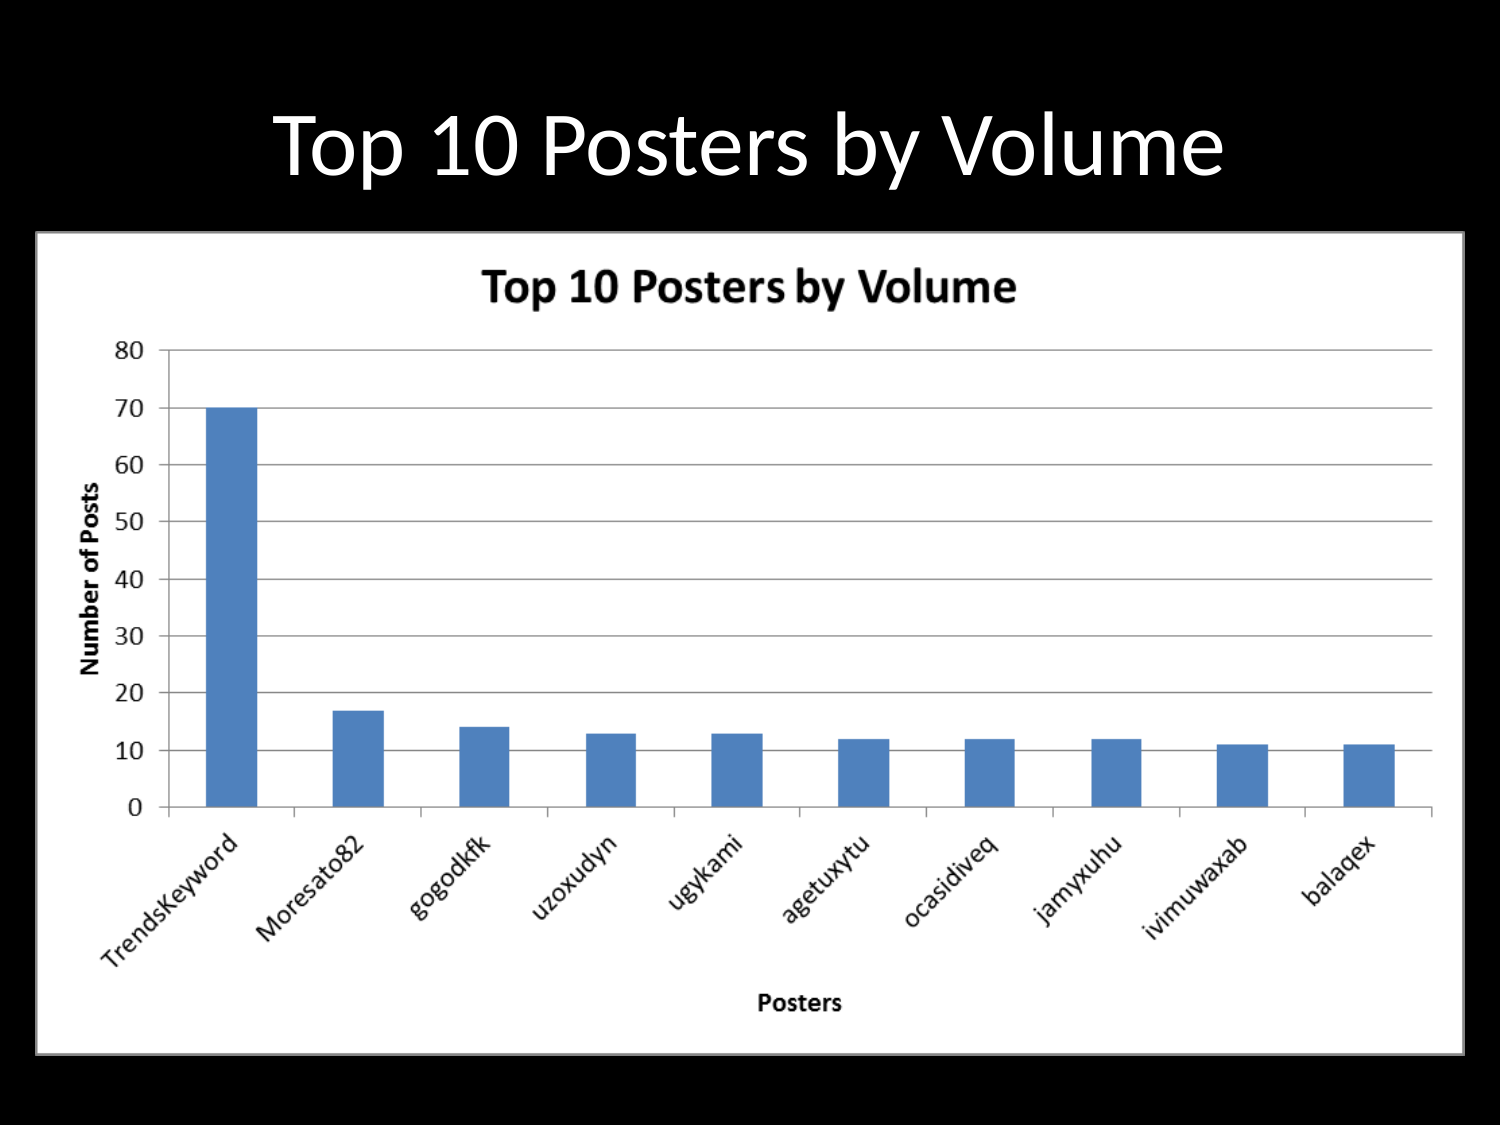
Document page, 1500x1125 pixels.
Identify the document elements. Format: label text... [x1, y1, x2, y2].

title Top 10 Posters by Volume [75, 45, 1425, 230]
picture [35, 231, 1465, 1057]
